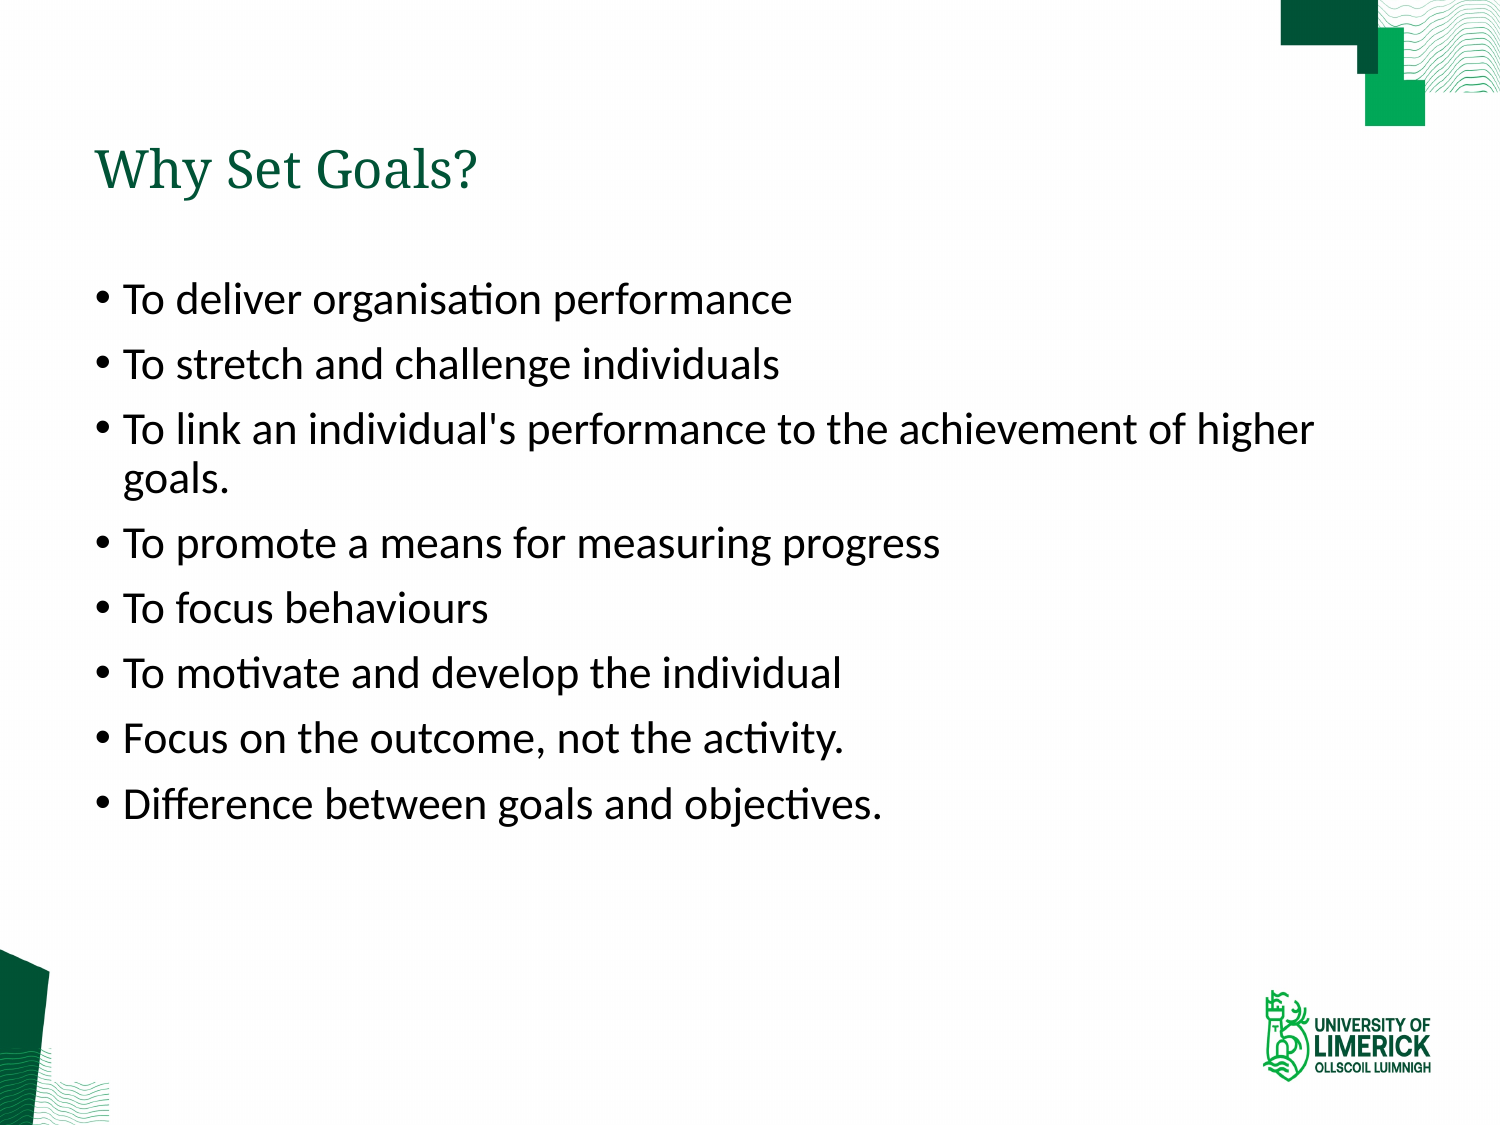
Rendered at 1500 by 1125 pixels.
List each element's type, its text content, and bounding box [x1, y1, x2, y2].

picture [0, 0, 1500, 1125]
list To deliver organisation performance To stretch and challenge individuals To link an individual's performance to the achievement of higher goals. To promote a means for measuring progress To focus behaviours To motivate and develop the individual Focus on the outcome, not the activity. Difference between goals and objectives. [79, 267, 1374, 920]
title Why Set Goals? [79, 135, 1374, 251]
